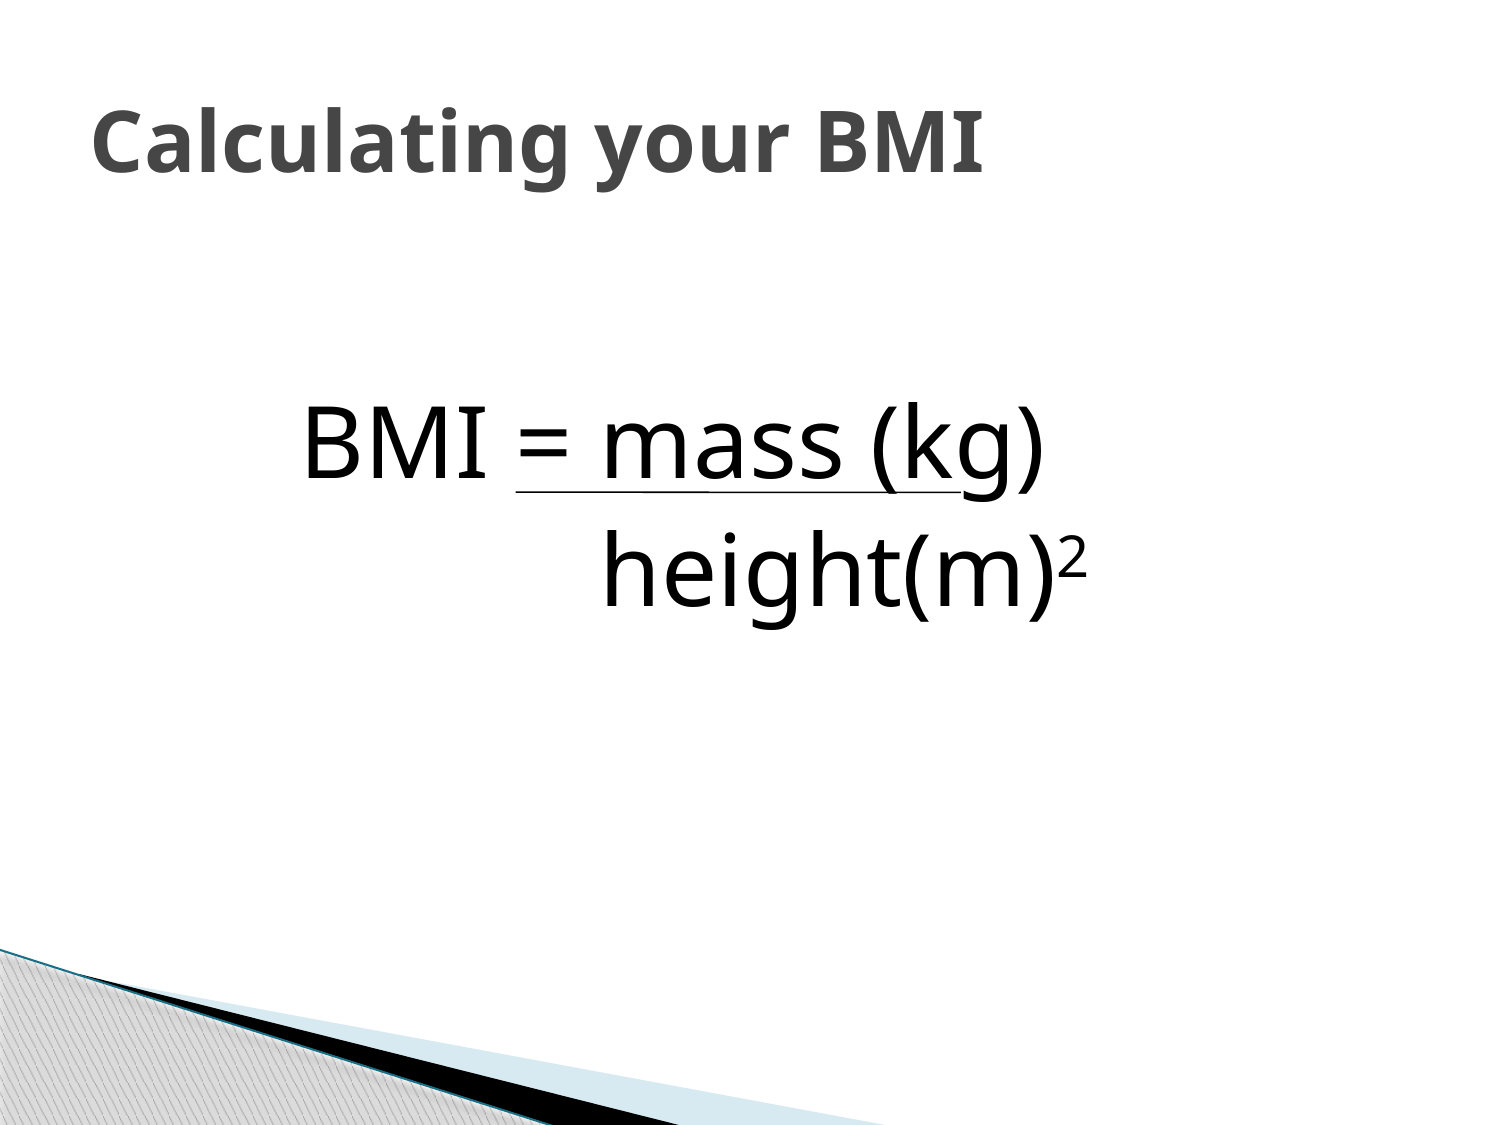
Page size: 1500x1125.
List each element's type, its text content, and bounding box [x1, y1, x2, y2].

title Calculating your BMI [75, 45, 1425, 233]
list BMI = mass (kg) height(m)2 [75, 243, 1425, 986]
